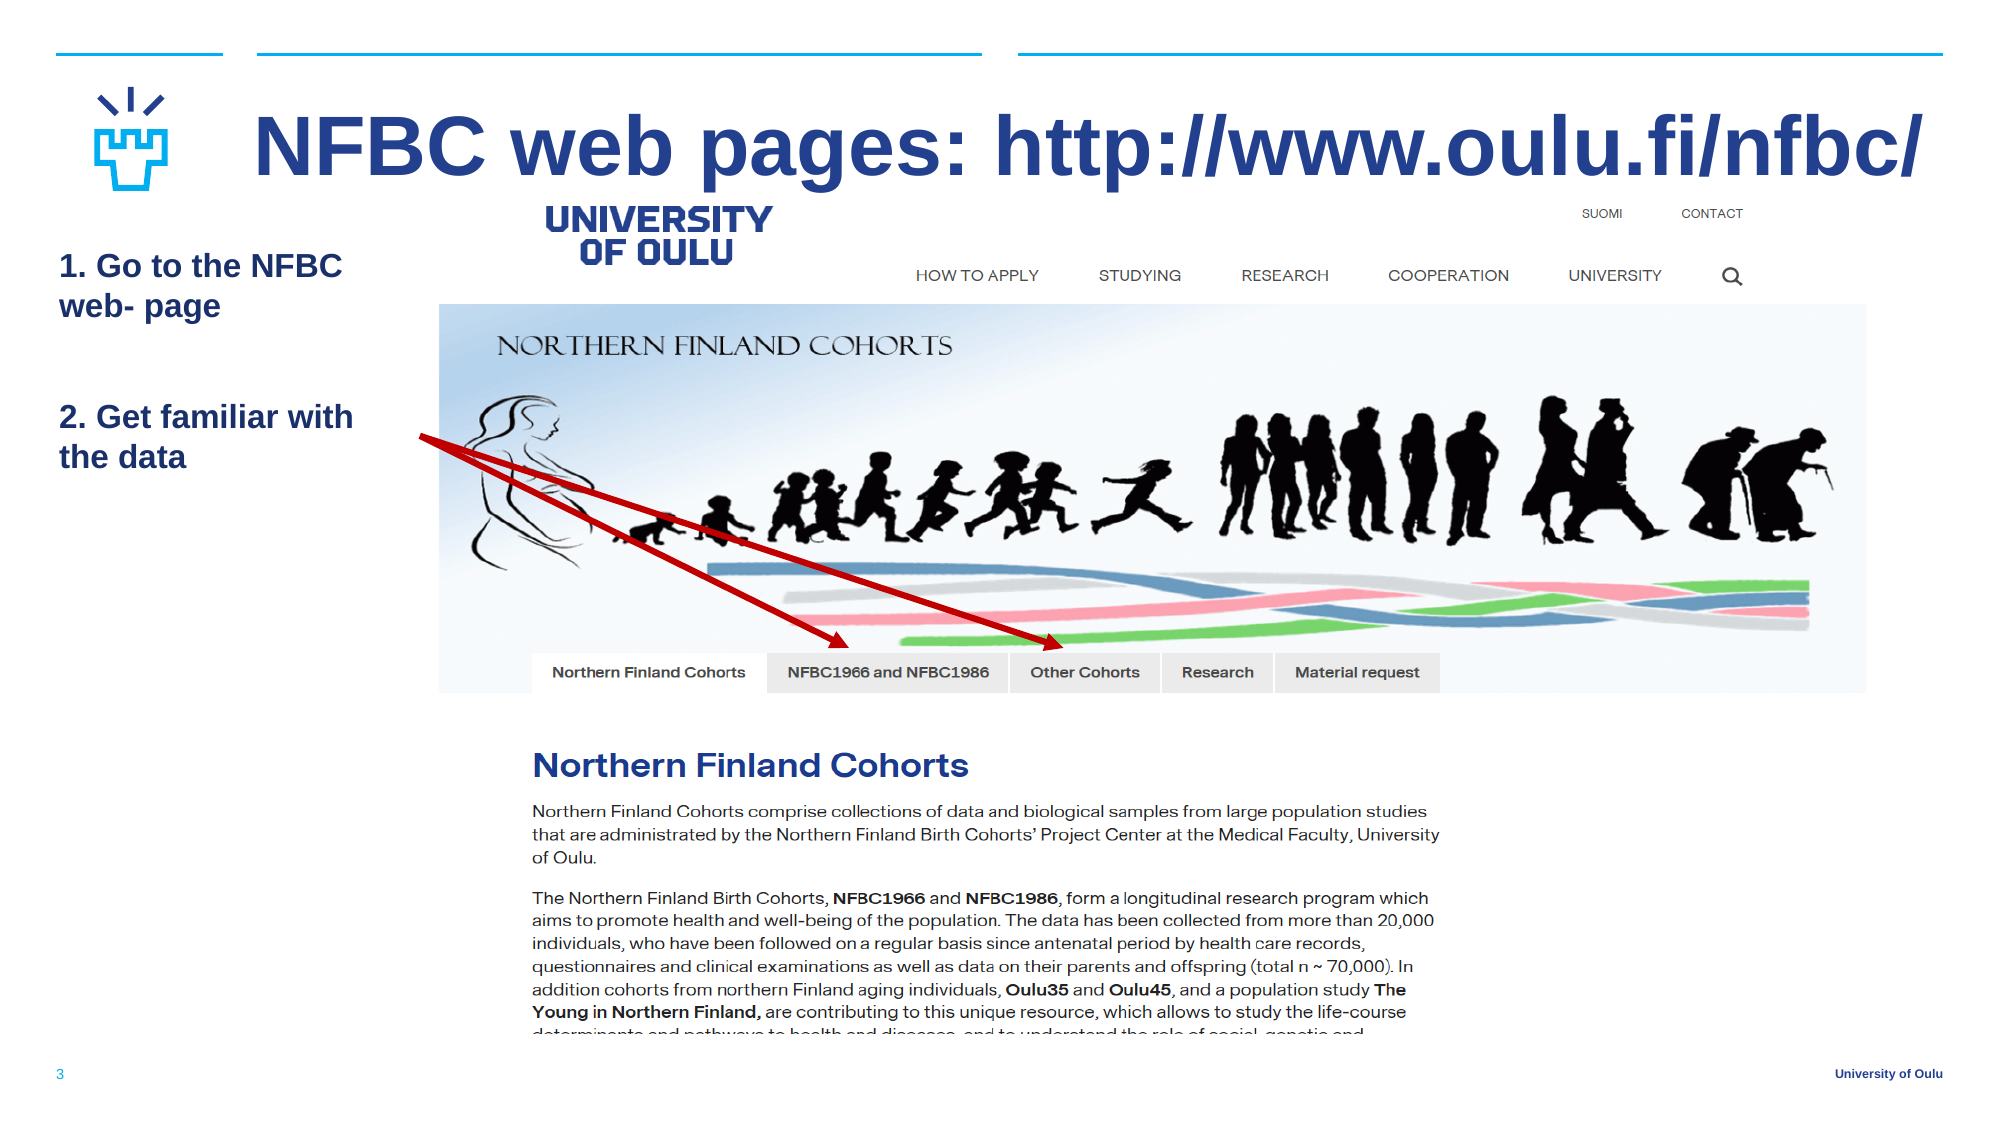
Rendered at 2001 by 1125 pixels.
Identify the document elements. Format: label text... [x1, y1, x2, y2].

slide_number 3 [55, 1055, 120, 1092]
picture [331, 197, 1918, 1034]
title NFBC web pages: http://www.oulu.fi/nfbc/ [238, 94, 1944, 212]
text_box 2. Get familiar with the data [44, 387, 331, 483]
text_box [419, 435, 1064, 648]
text_box 1. Go to the NFBC web- page [44, 236, 331, 332]
